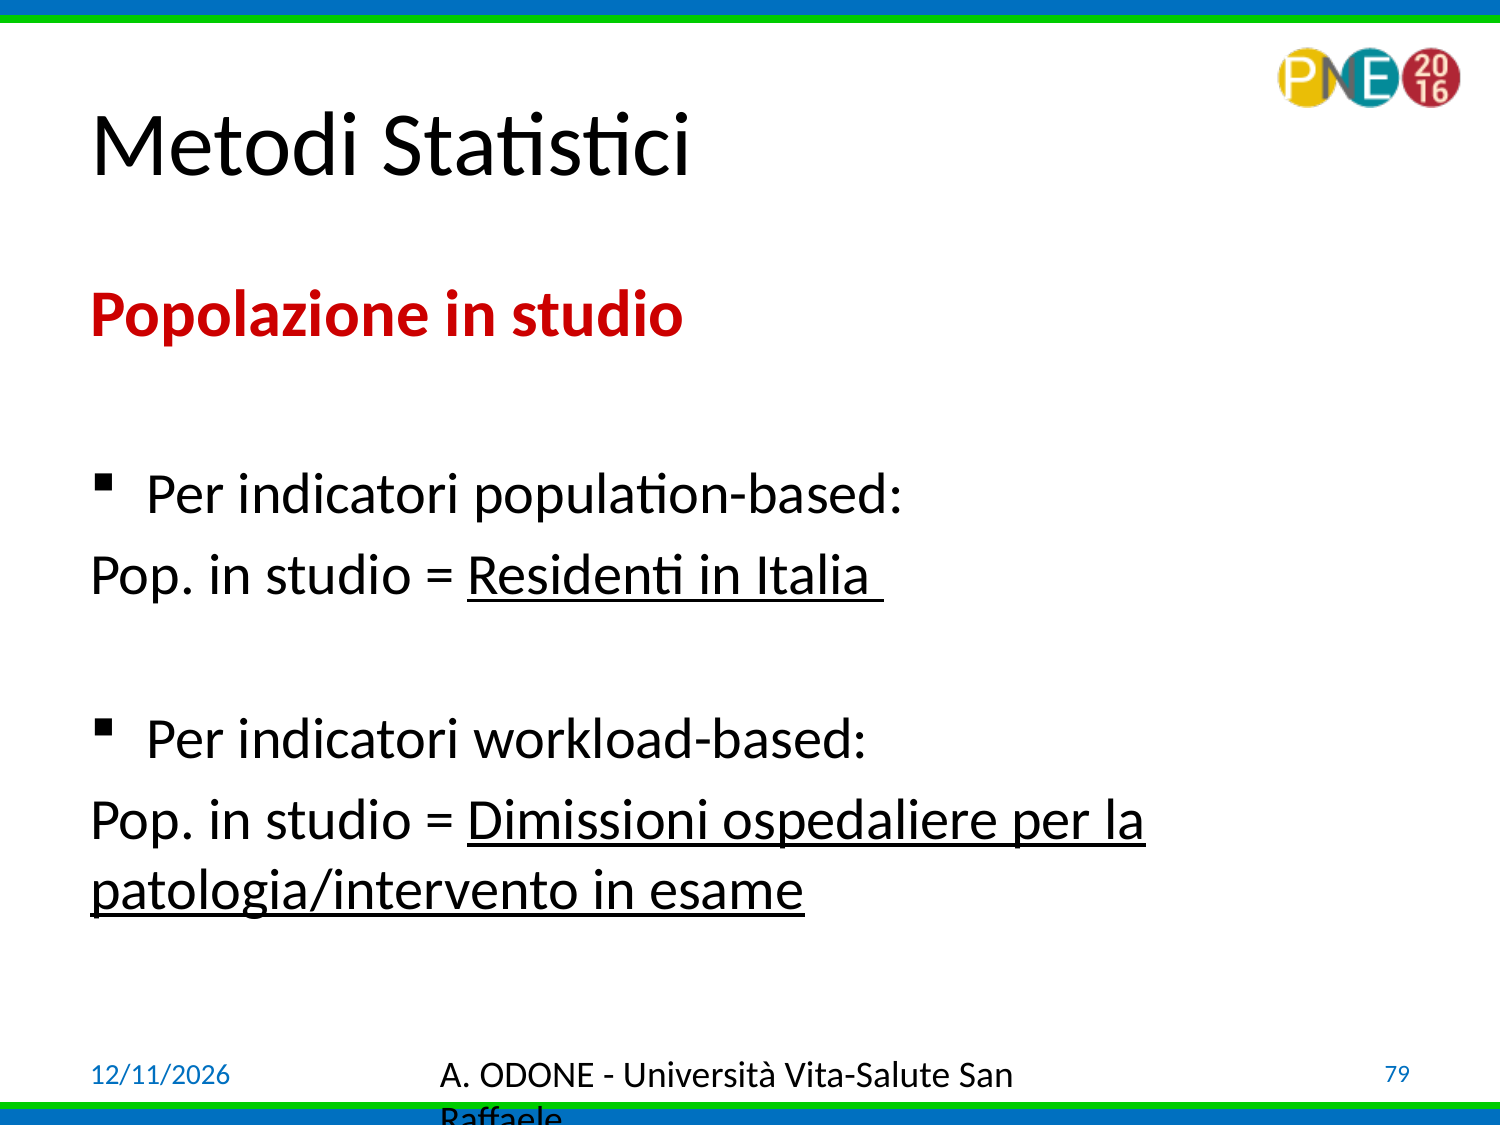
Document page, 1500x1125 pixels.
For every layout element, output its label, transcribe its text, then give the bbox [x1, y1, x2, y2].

footer A. ODONE - Università Vita-Salute San Raffaele [425, 1042, 1074, 1103]
title Metodi Statistici [75, 45, 1425, 233]
list Popolazione in studio Per indicatori population-based: Pop. in studio = Residenti in Italia Per indicatori workload-based: Pop. in studio = Dimissioni ospedaliere per la patologia/intervento in esame [75, 262, 1425, 1005]
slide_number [75, 1042, 425, 1103]
slide_number 79 [1074, 1042, 1425, 1103]
picture [1275, 44, 1465, 108]
